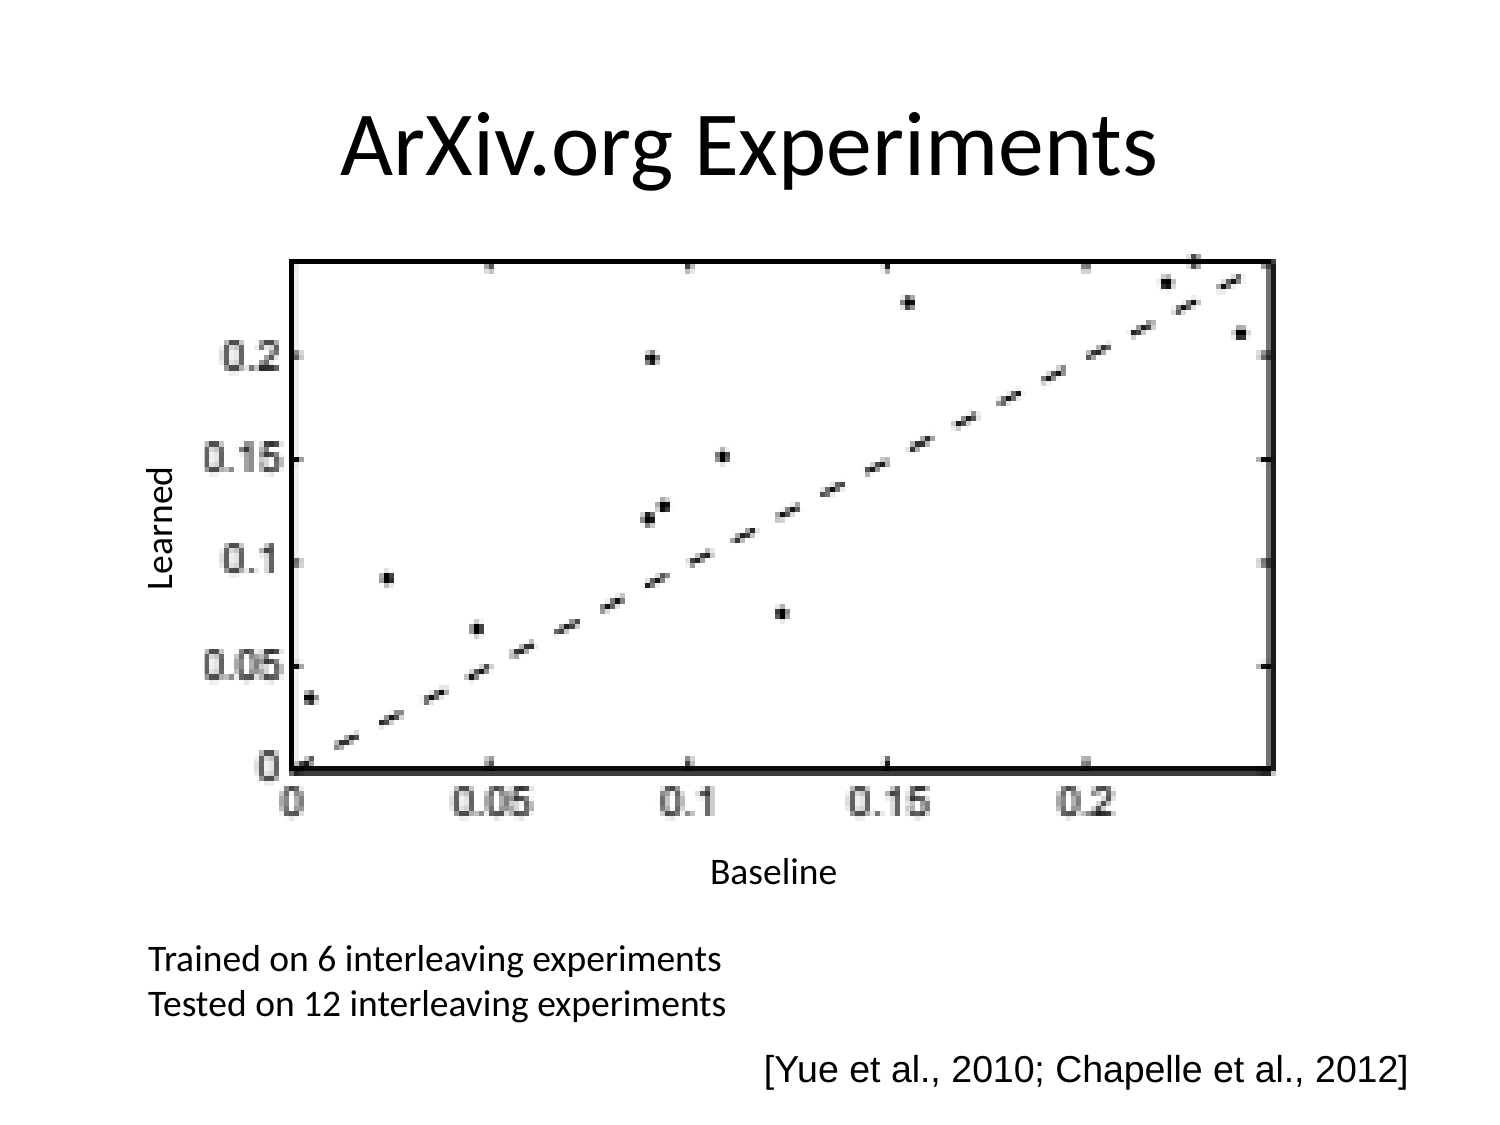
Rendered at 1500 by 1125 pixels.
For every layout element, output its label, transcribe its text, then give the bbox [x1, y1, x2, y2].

title ArXiv.org Experiments [75, 45, 1425, 233]
text_box Baseline [695, 839, 853, 900]
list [204, 214, 1308, 822]
text_box Trained on 6 interleaving experiments Tested on 12 interleaving experiments [133, 926, 743, 1031]
text_box [Yue et al., 2010; Chapelle et al., 2012] [749, 1037, 1425, 1098]
text_box Learned [127, 451, 187, 605]
